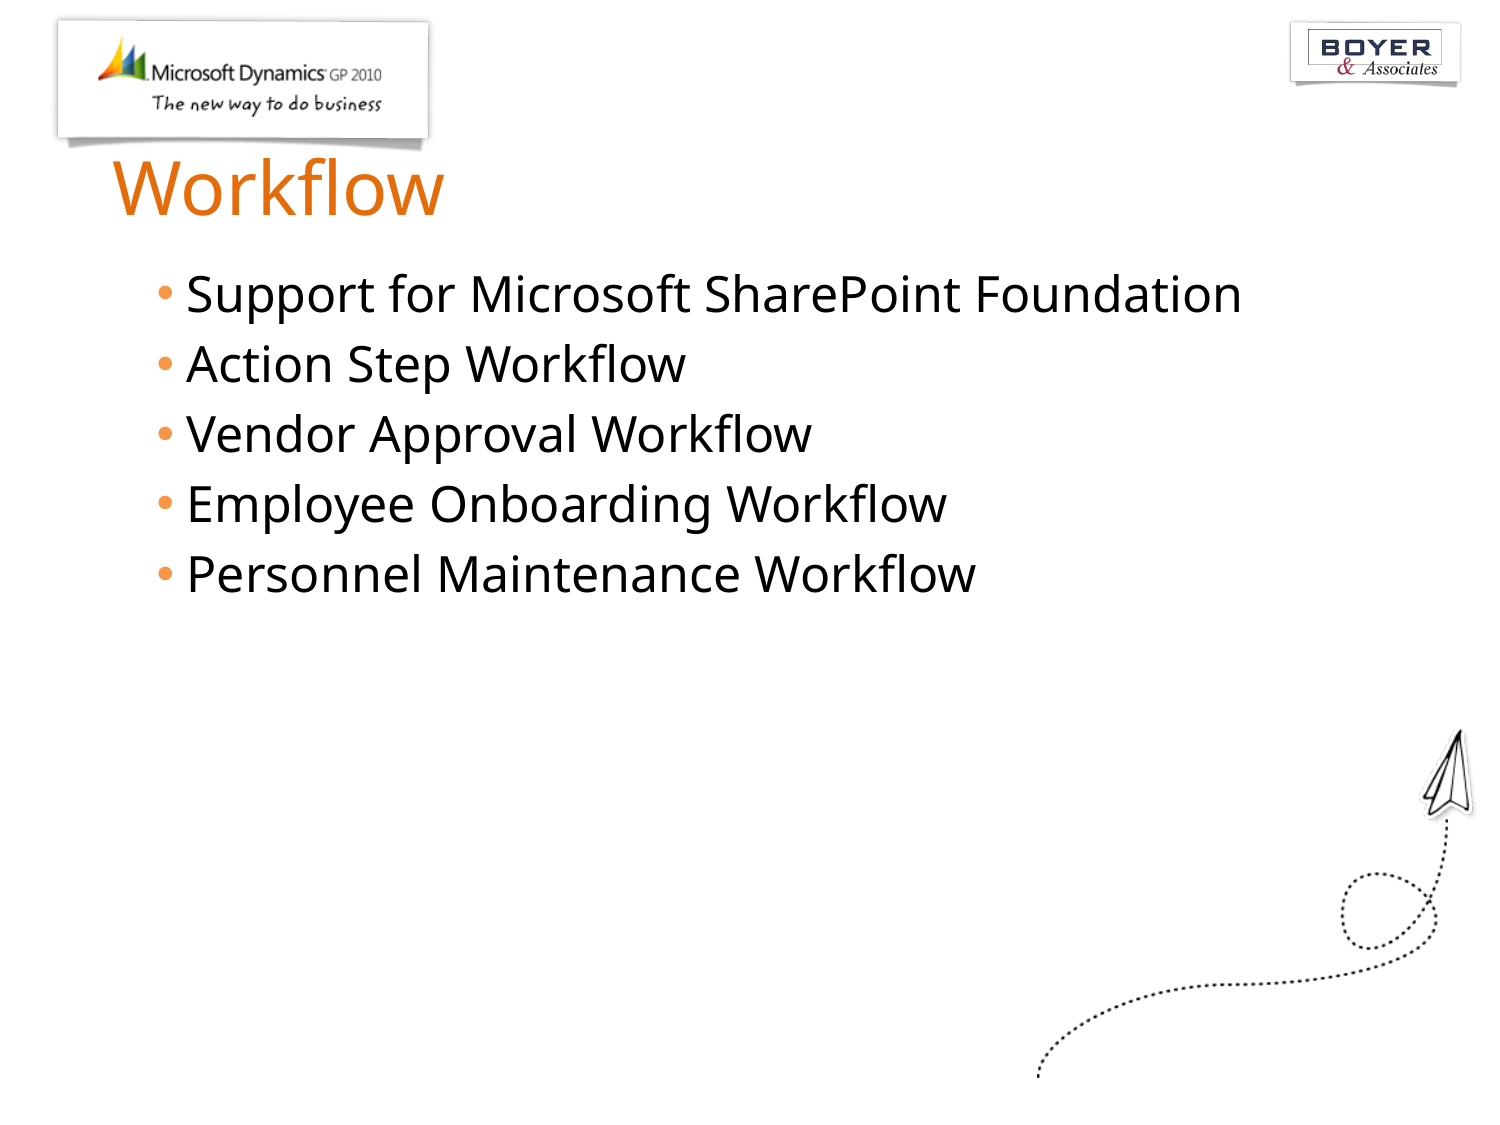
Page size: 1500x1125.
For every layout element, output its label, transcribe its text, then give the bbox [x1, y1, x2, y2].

picture [1287, 18, 1463, 88]
title Workflow [97, 162, 1414, 238]
picture [50, 12, 436, 152]
picture [1037, 725, 1478, 1078]
list Support for Microsoft SharePoint Foundation Action Step Workflow Vendor Approval Workflow Employee Onboarding Workflow Personnel Maintenance Workflow [100, 255, 1451, 998]
